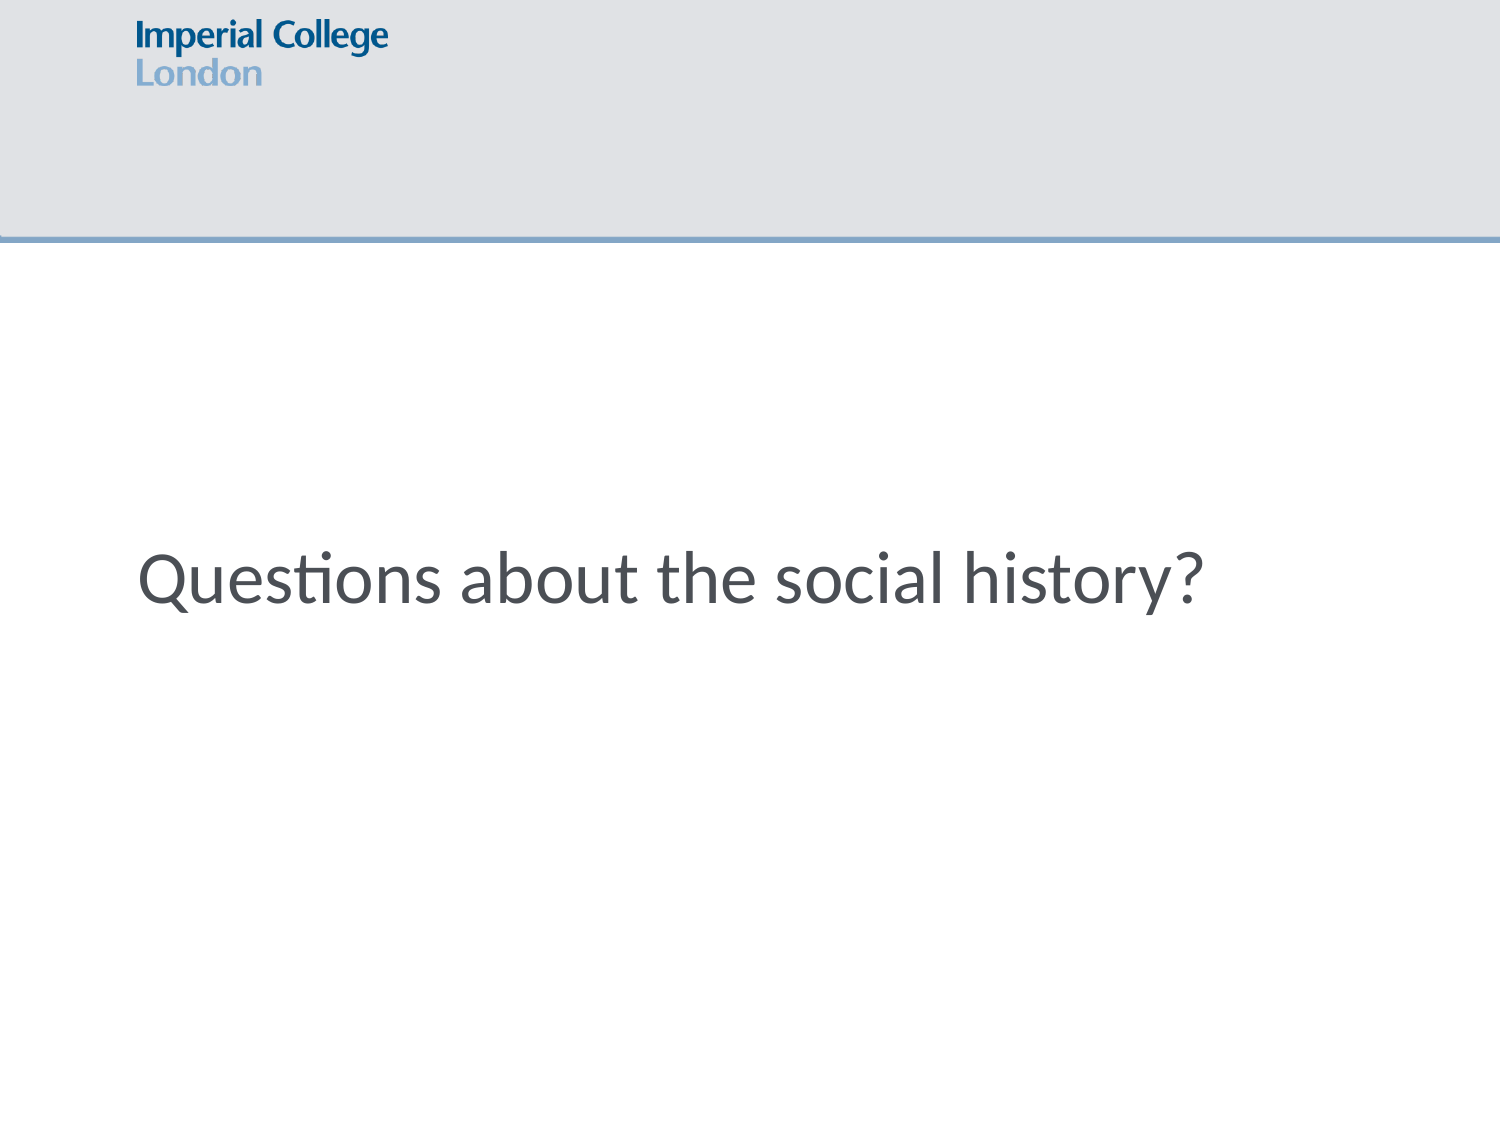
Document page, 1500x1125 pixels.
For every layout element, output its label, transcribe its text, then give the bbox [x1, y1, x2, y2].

picture [0, 0, 1500, 243]
list Questions about the social history? [137, 318, 1375, 1051]
